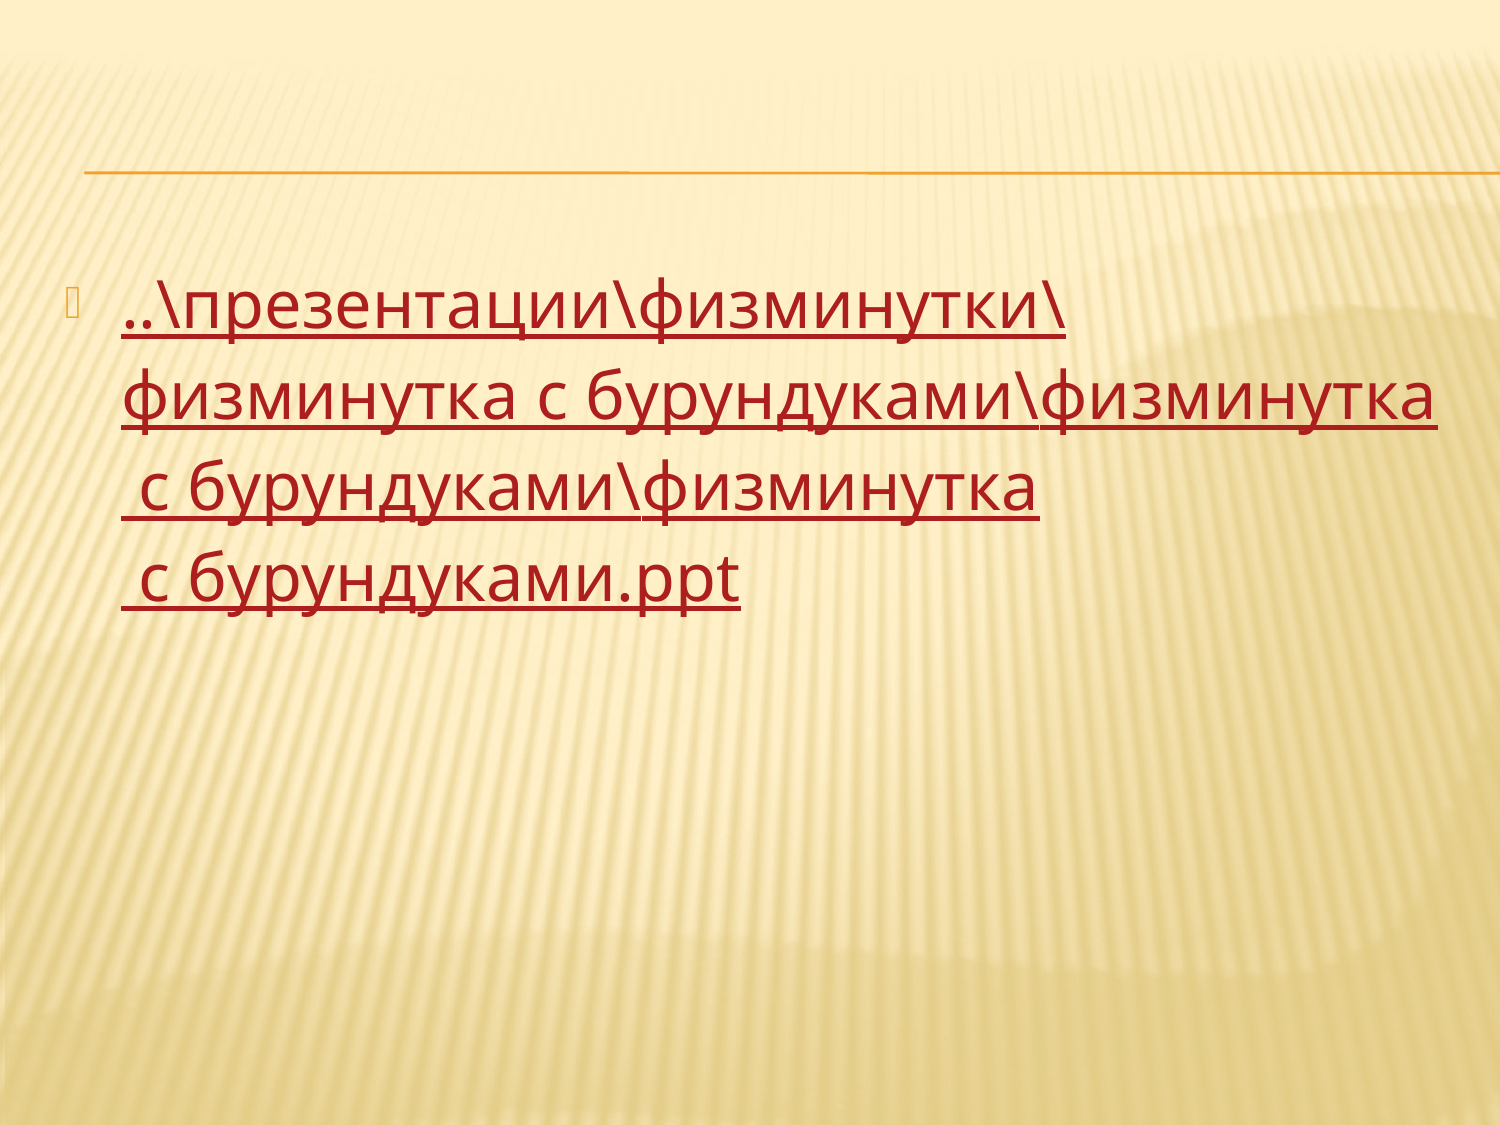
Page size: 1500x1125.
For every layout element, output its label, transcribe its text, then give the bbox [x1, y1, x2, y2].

list ..\презентации\физминутки\физминутка с бурундуками\физминутка с бурундуками\физминутка с бурундуками.ppt [50, 254, 1475, 998]
